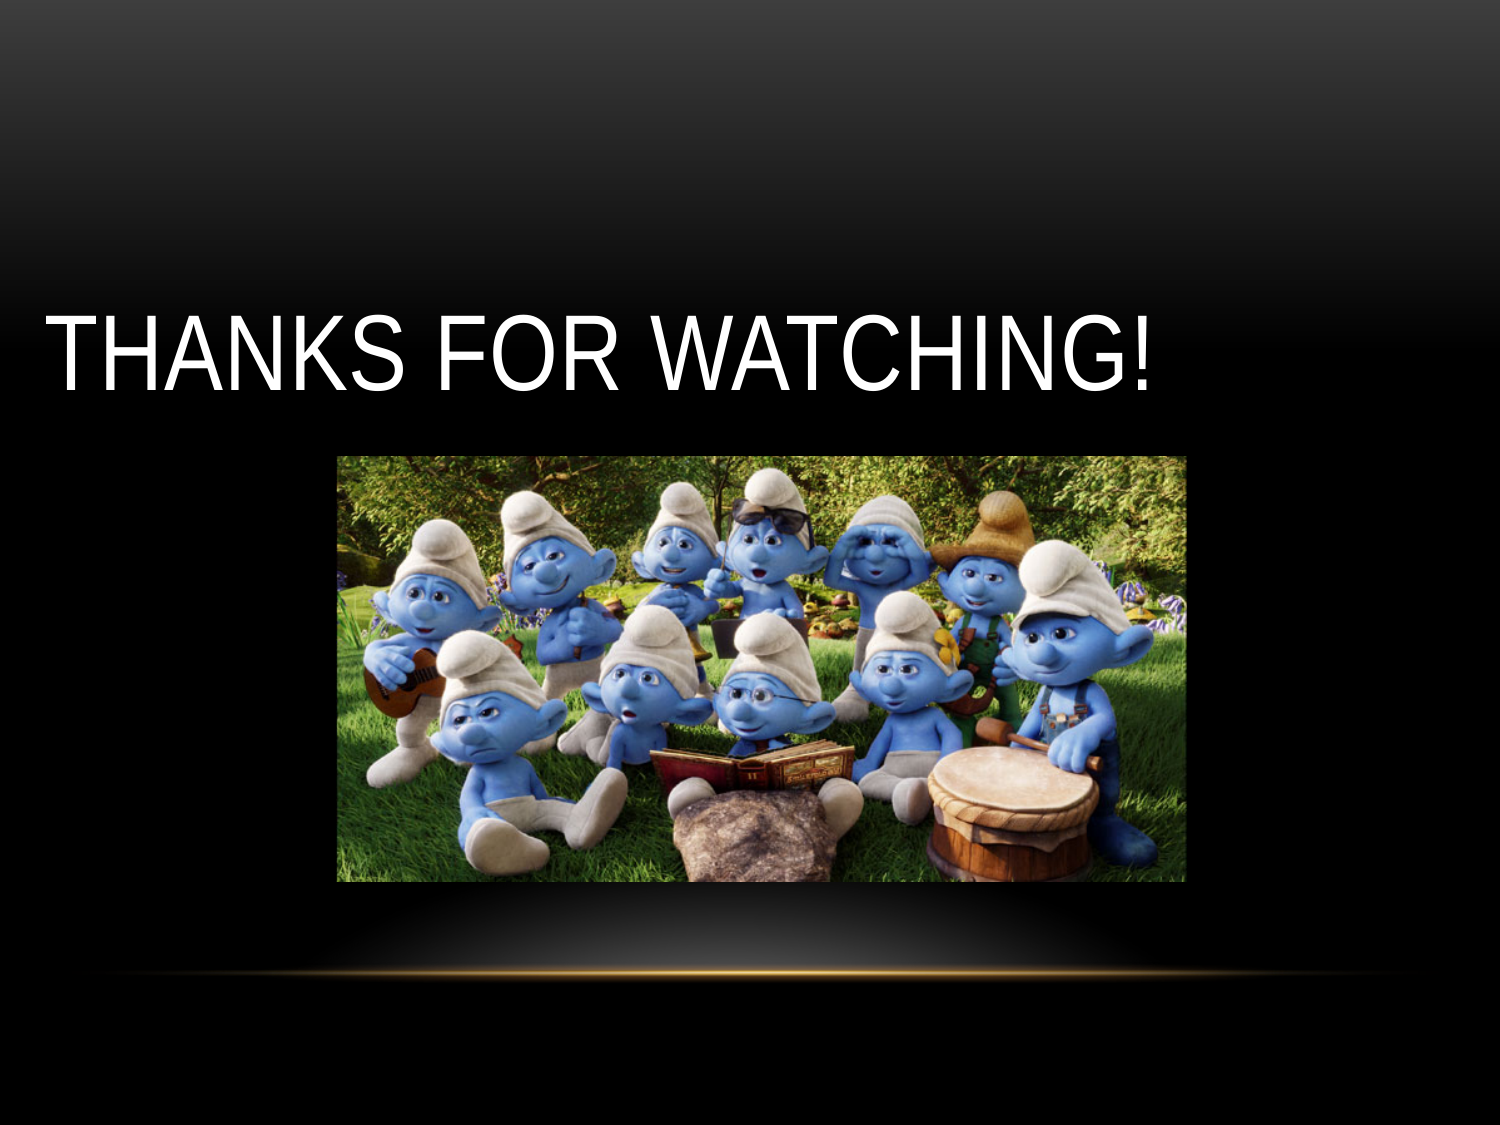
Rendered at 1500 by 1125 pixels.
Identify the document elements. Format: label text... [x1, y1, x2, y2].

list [336, 455, 1187, 882]
picture [0, 0, 1500, 1125]
title Thanks for watching! [29, 231, 1217, 420]
